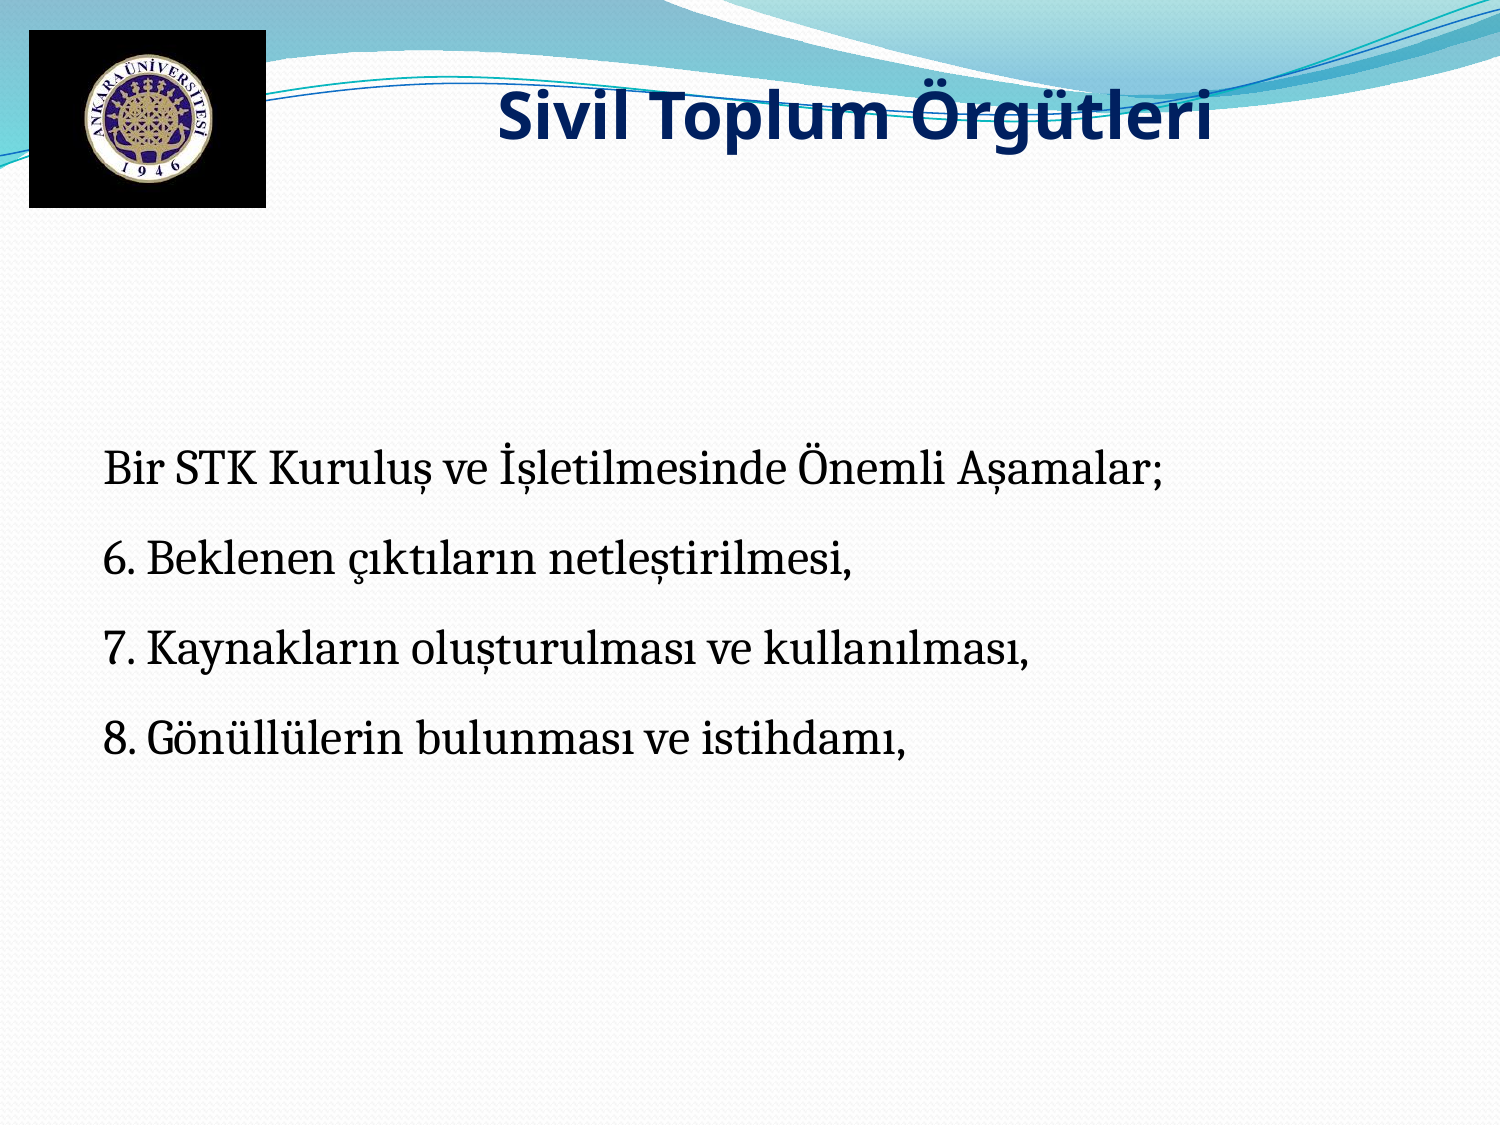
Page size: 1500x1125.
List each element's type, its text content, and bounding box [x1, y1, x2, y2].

text_box Bir STK Kuruluş ve İşletilmesinde Önemli Aşamalar; 6. Beklenen çıktıların netleştirilmesi, 7. Kaynakların oluşturulması ve kullanılması, 8. Gönüllülerin bulunması ve istihdamı, [88, 397, 1424, 772]
picture [29, 30, 266, 208]
text_box Sivil Toplum Örgütleri [348, 66, 1365, 161]
